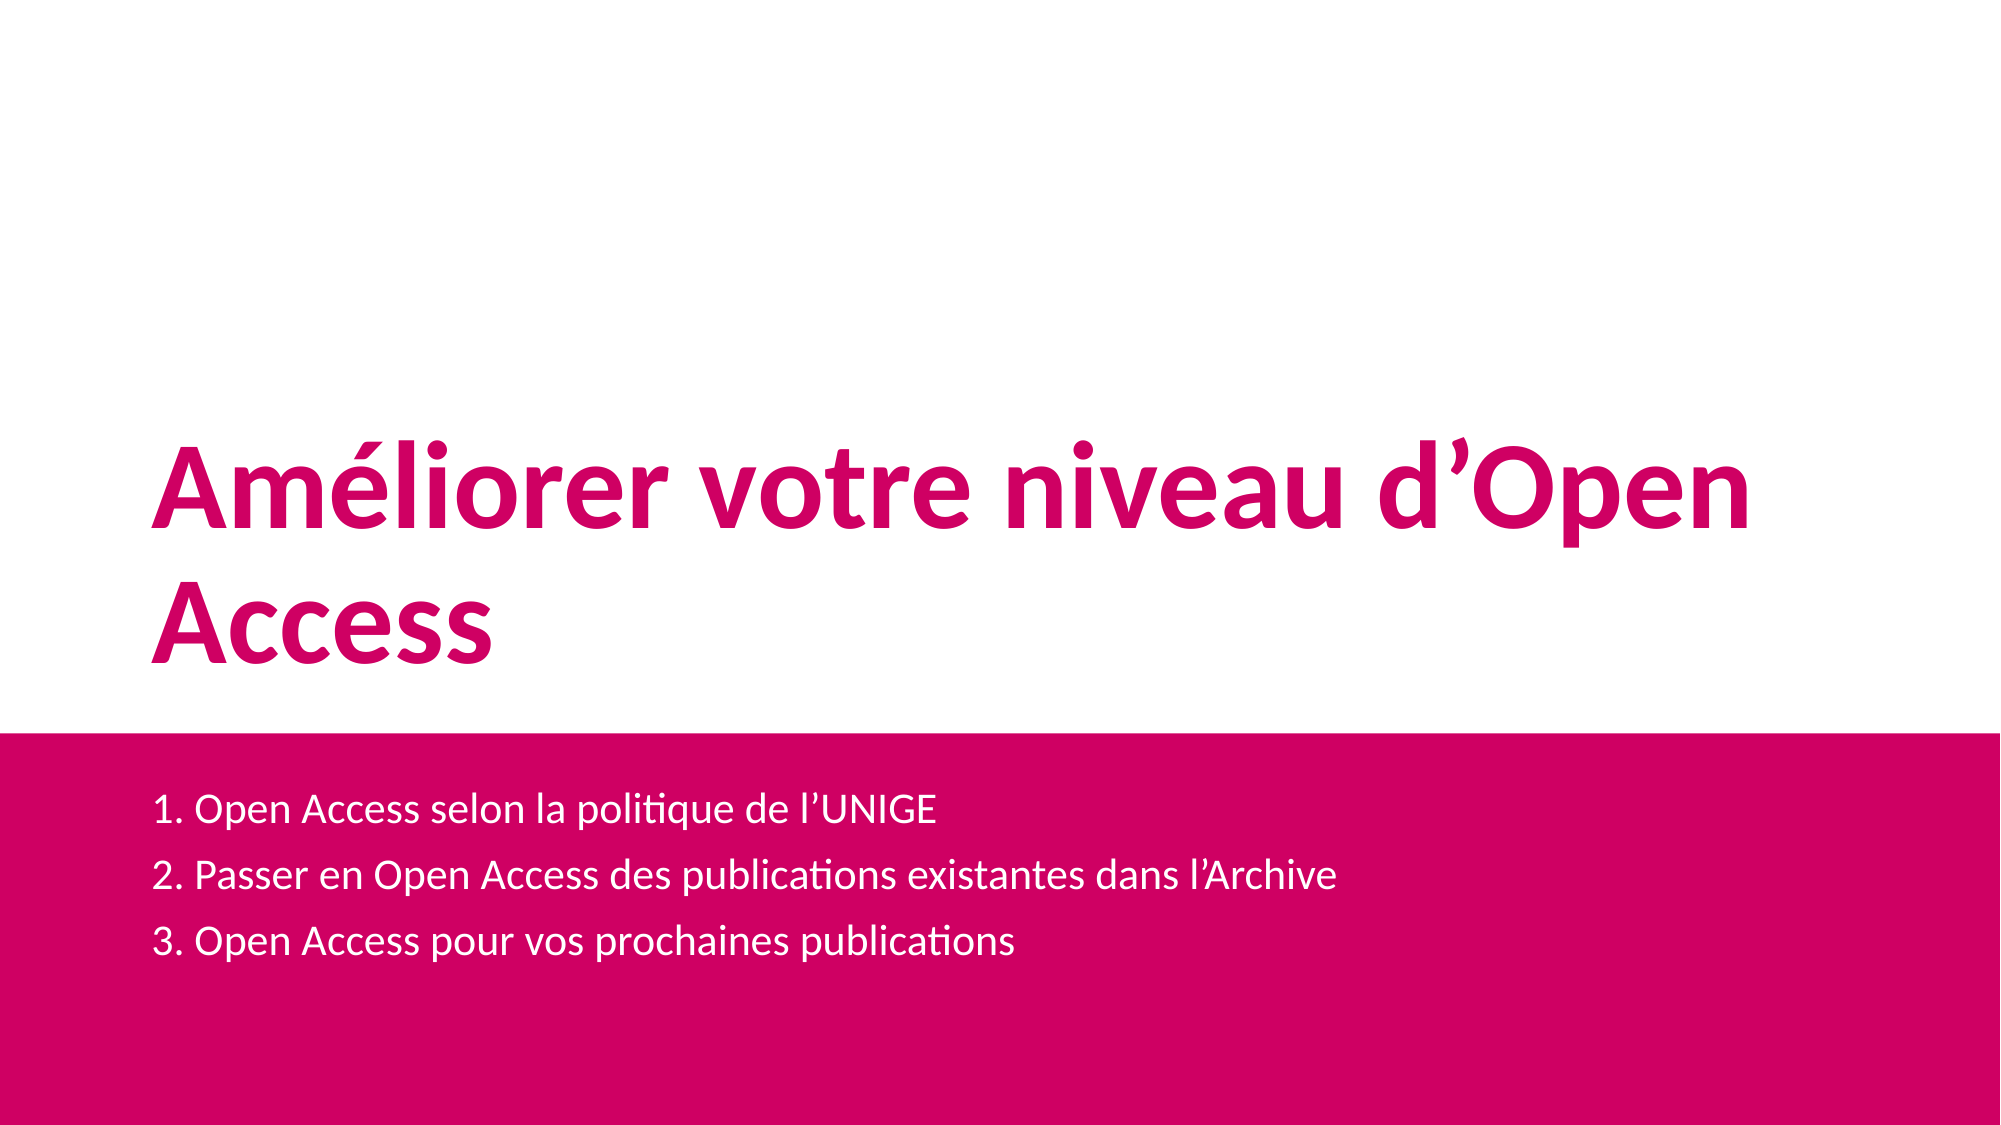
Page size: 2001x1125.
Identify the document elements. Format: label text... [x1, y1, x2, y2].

list 1. Open Access selon la politique de l’UNIGE 2. Passer en Open Access des publications existantes dans l’Archive 3. Open Access pour vos prochaines publications [136, 778, 1862, 974]
title Améliorer votre niveau d’Open Access [136, 337, 1862, 698]
